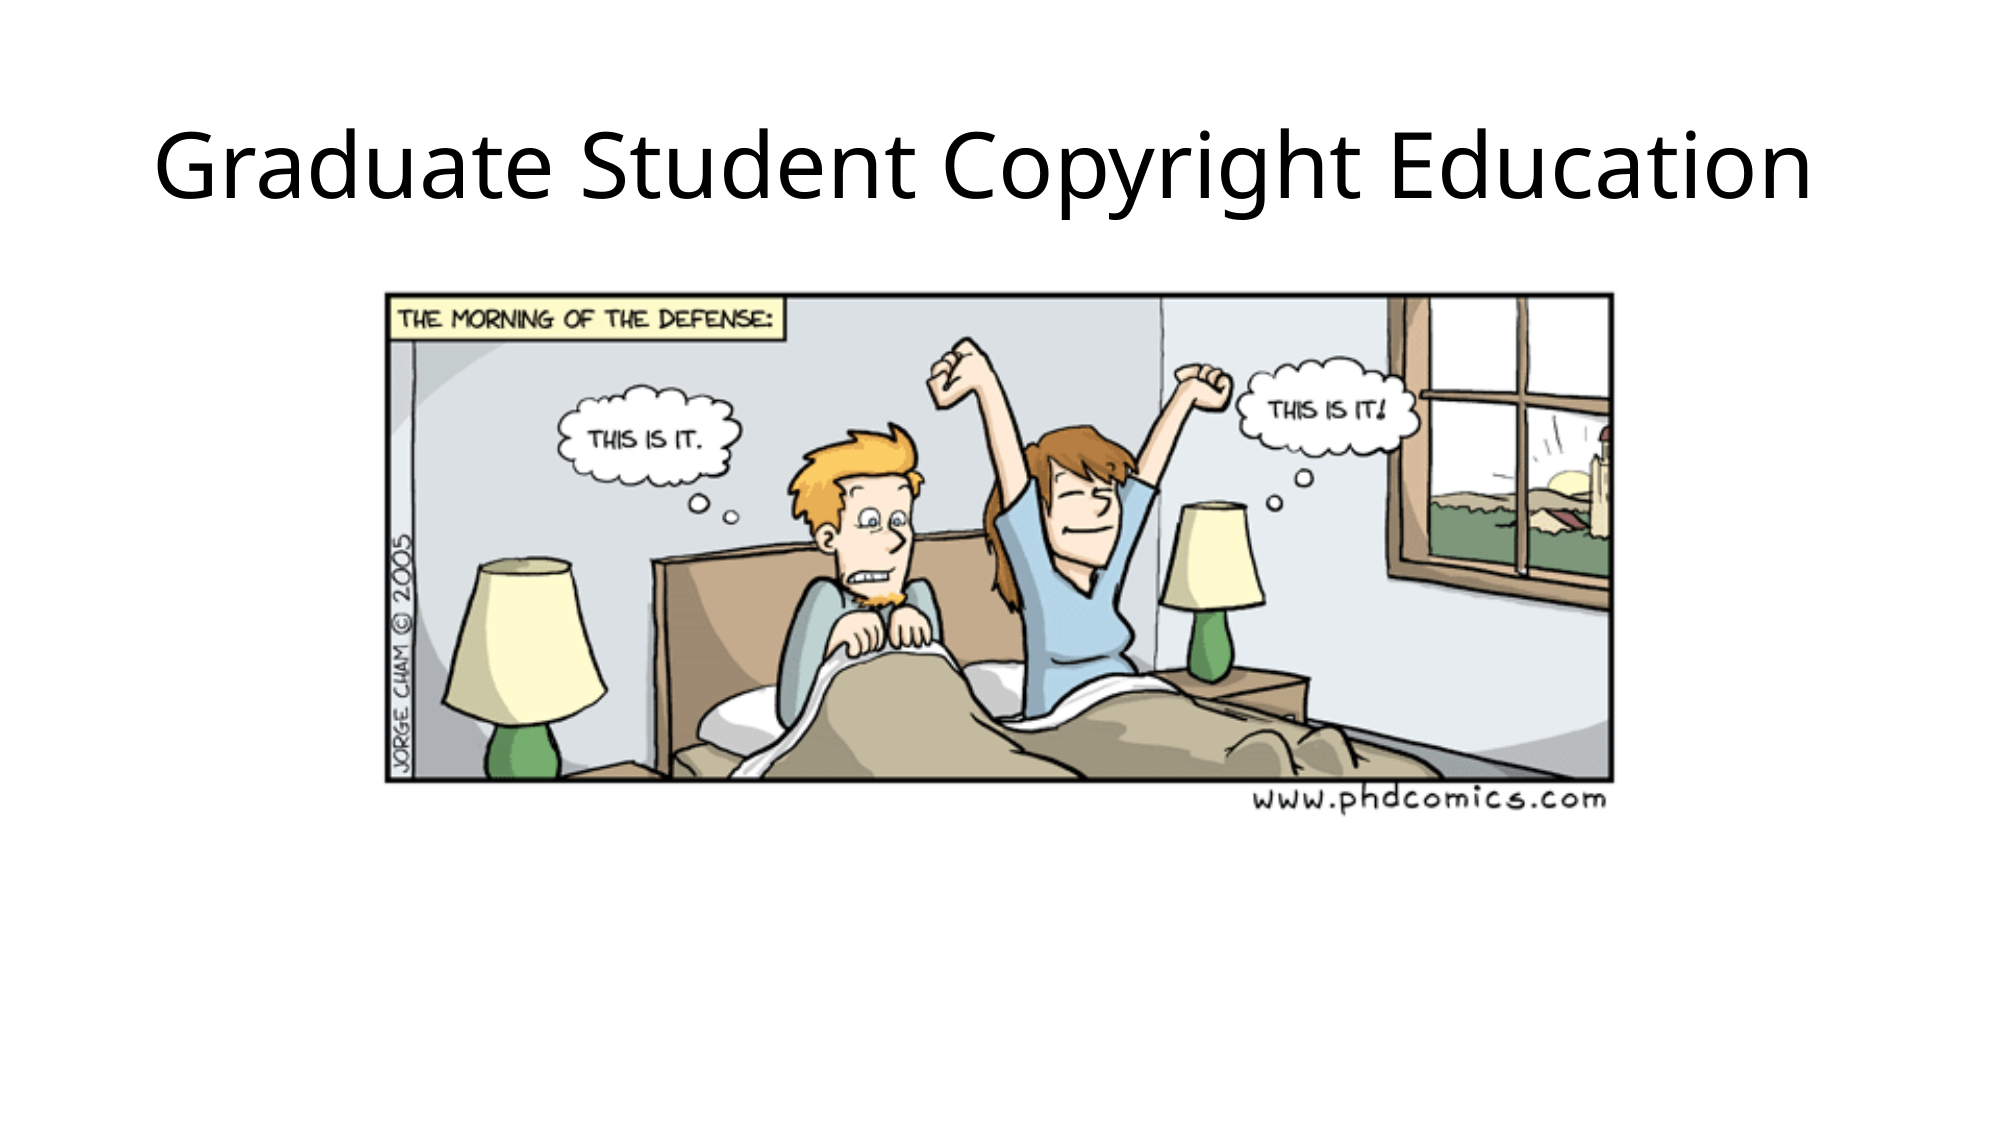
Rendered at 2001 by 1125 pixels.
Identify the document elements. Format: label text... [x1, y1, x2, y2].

title Graduate Student Copyright Education [137, 59, 1863, 278]
picture [374, 277, 1625, 819]
